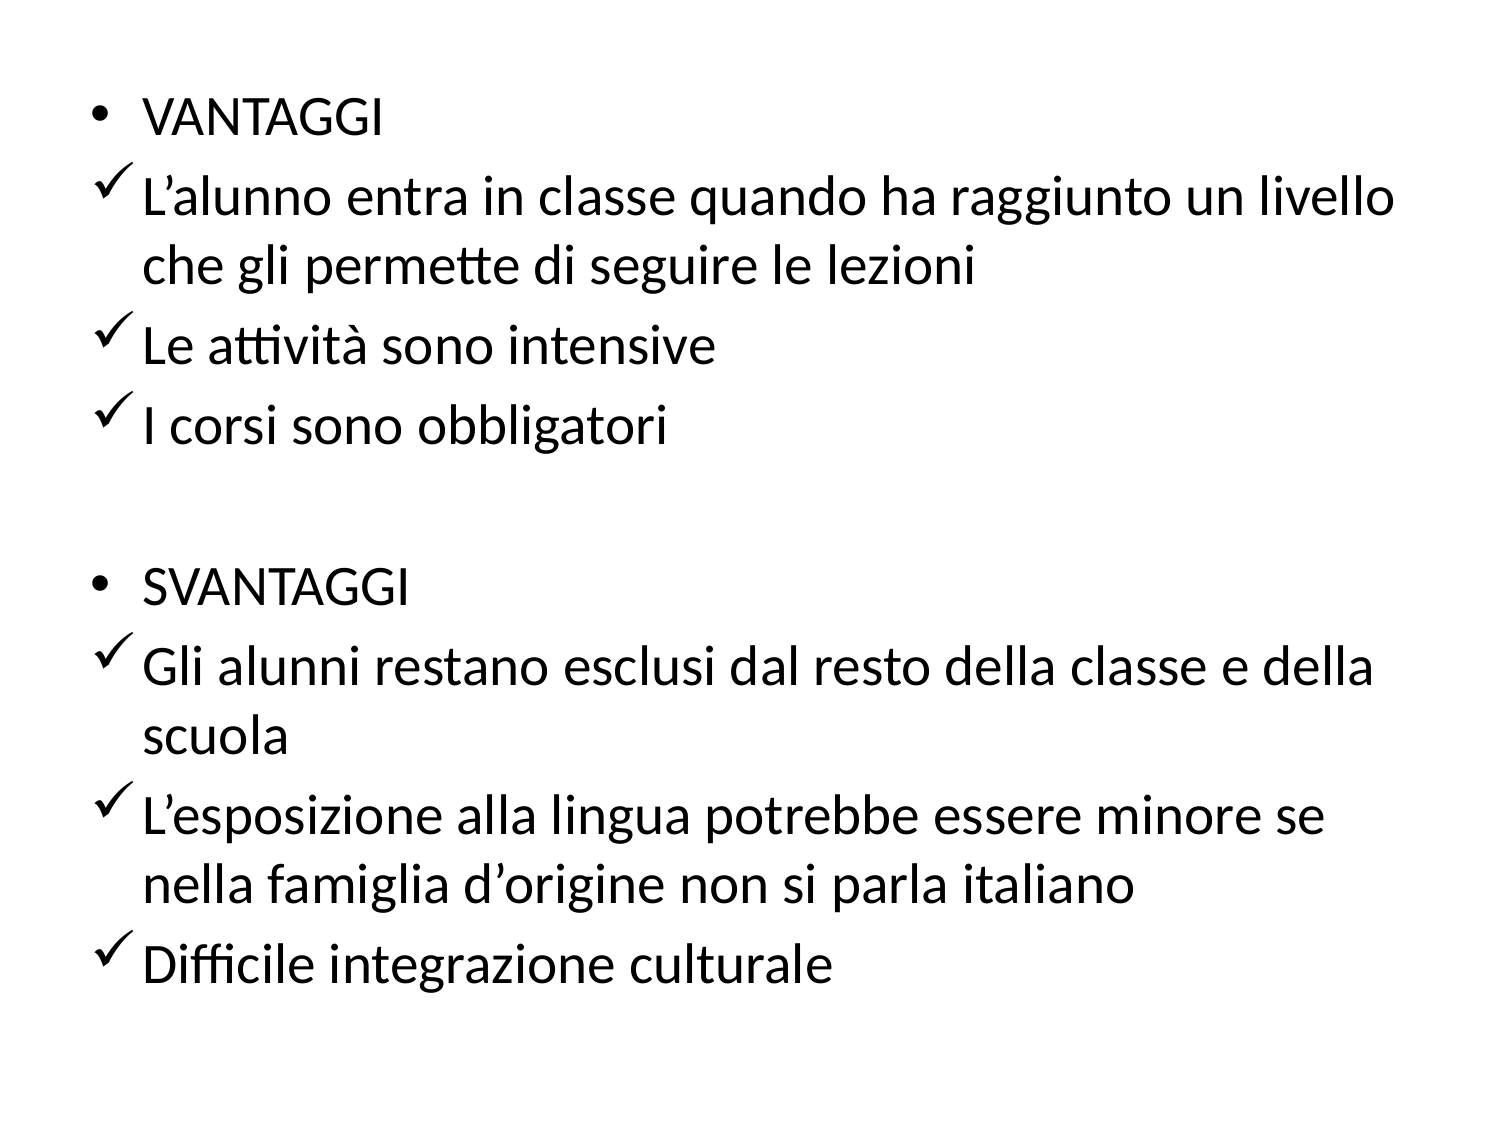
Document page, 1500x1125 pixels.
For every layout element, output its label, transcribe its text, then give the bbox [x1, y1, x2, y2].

list VANTAGGI L’alunno entra in classe quando ha raggiunto un livello che gli permette di seguire le lezioni Le attività sono intensive I corsi sono obbligatori SVANTAGGI Gli alunni restano esclusi dal resto della classe e della scuola L’esposizione alla lingua potrebbe essere minore se nella famiglia d’origine non si parla italiano Difficile integrazione culturale [75, 70, 1425, 1005]
